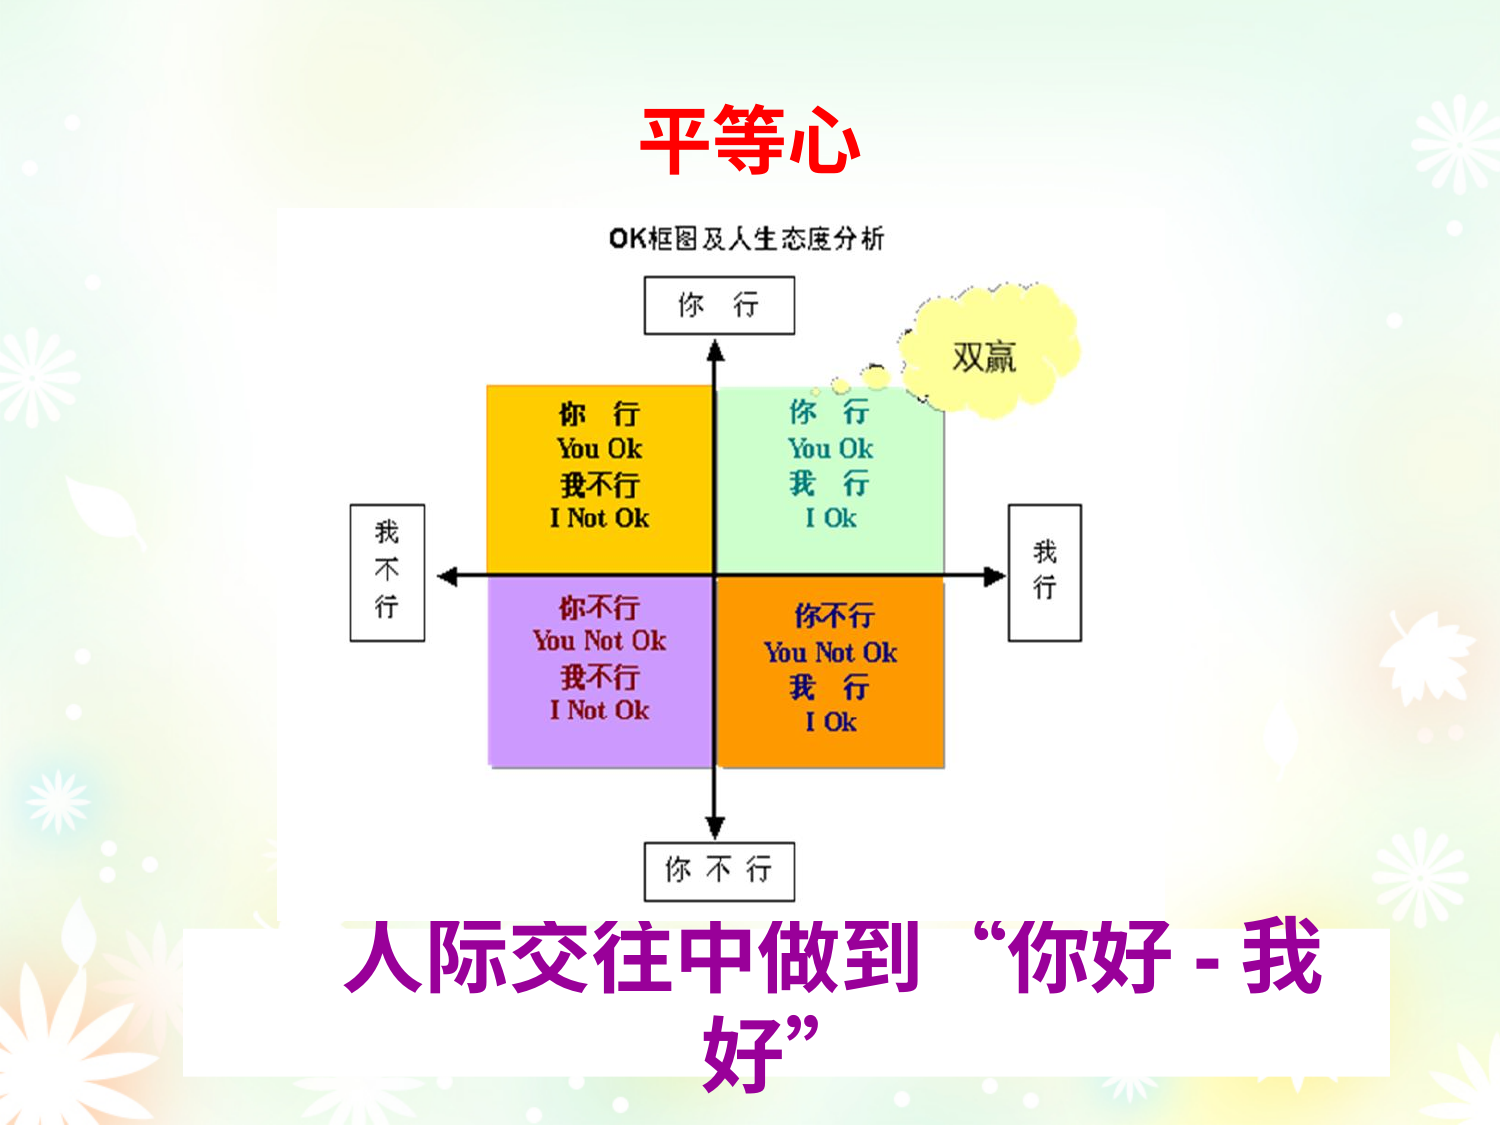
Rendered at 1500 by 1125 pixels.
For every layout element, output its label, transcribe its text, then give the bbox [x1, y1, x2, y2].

text_box 平等心 [74, 45, 1425, 233]
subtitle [277, 207, 1165, 922]
picture [0, 0, 1500, 1125]
title 人际交往中做到“你好-我好” [183, 928, 1390, 1077]
